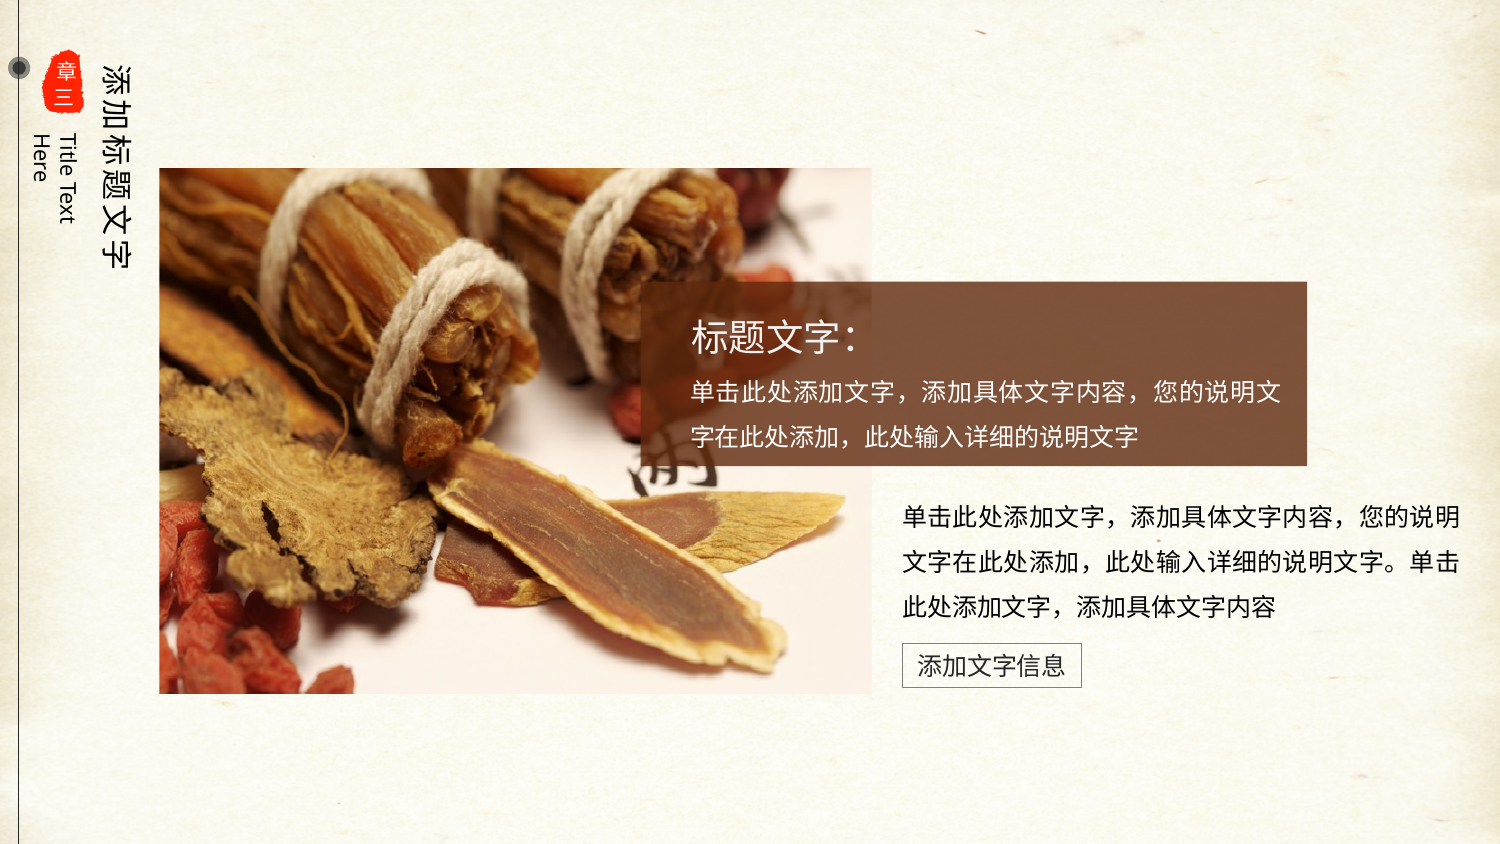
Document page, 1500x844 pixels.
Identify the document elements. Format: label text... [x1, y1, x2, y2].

picture [20, 0, 1500, 844]
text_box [8, 56, 31, 80]
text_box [675, 306, 1298, 461]
picture [0, 0, 18, 844]
text_box 添加标题文字 [76, 49, 145, 300]
text_box [640, 281, 1308, 467]
text_box [158, 167, 873, 694]
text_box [37, 49, 91, 118]
text_box 添加文字信息 [902, 643, 1082, 688]
text_box Title Text Here [32, 118, 76, 283]
text_box 单击此处添加文字，添加具体文字内容，您的说明文字在此处添加，此处输入详细的说明文字。单击此处添加文字，添加具体文字内容 [887, 479, 1476, 629]
